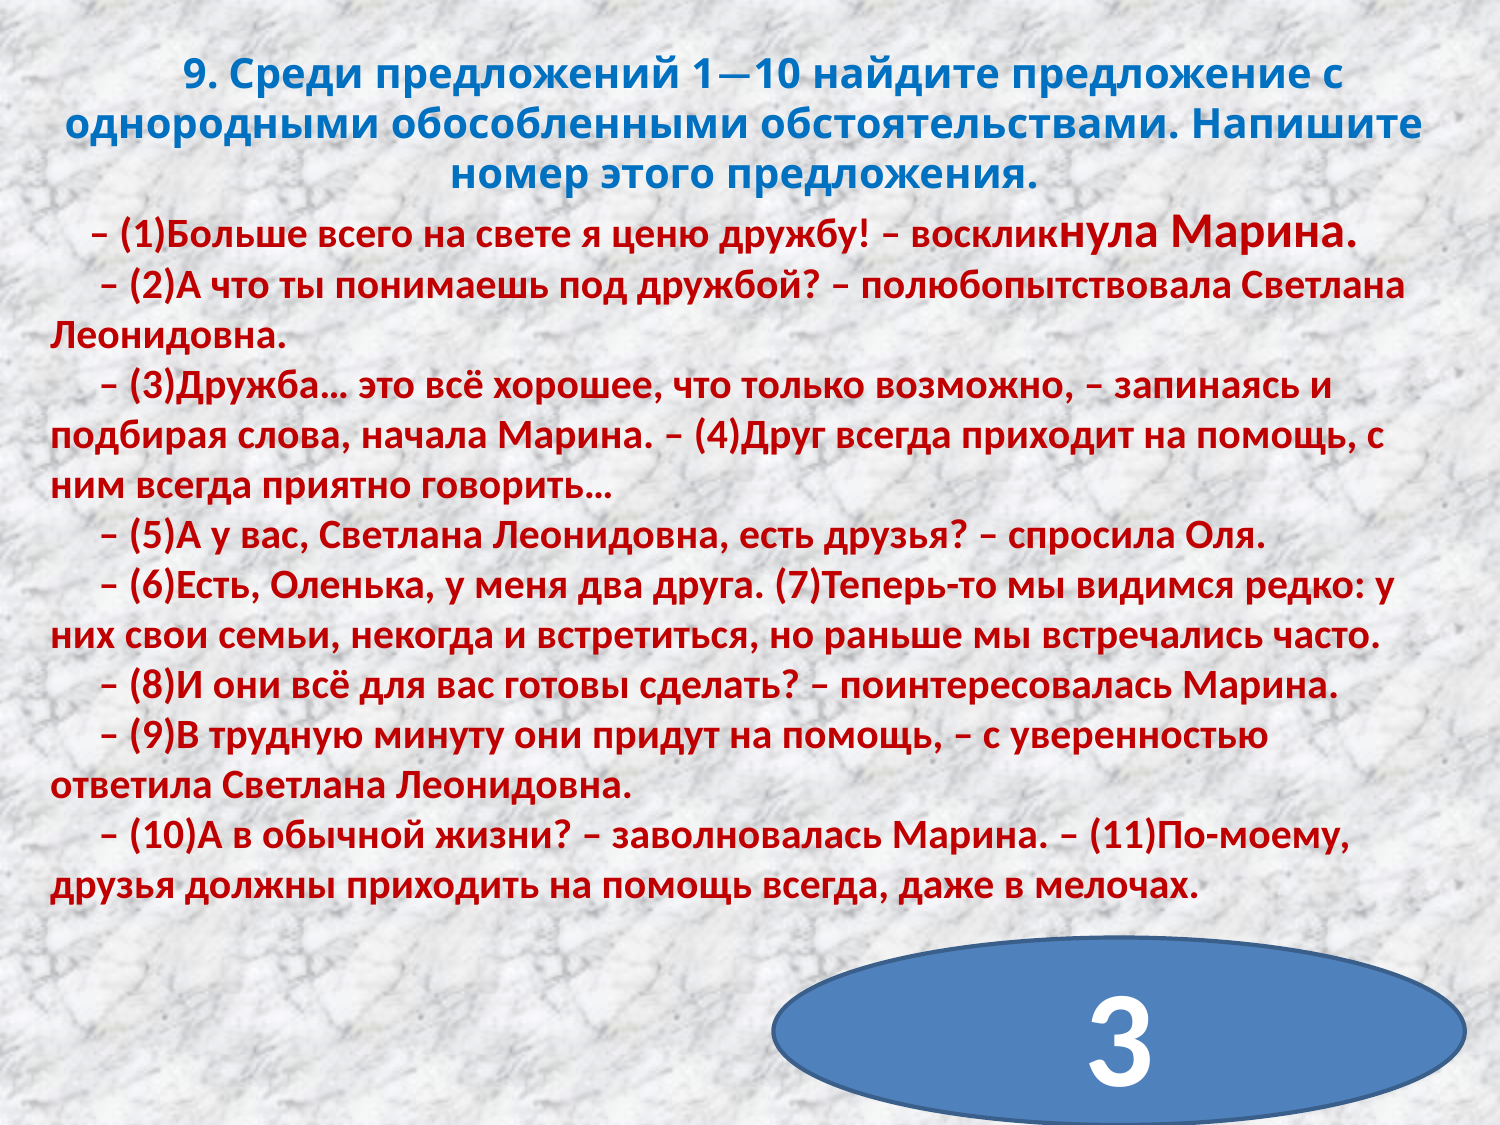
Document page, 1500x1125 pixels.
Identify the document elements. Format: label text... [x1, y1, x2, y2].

text_box 3 [771, 935, 1467, 1125]
text_box 9. Среди предложений 1—10 найдите предложение с однородными обособленными обстоятельствами. Напишите номер этого предложения. – (1)Больше всего на свете я ценю дружбу! – воскликнула Марина. – (2)А что ты понимаешь под дружбой? – полюбопытствовала Светлана Леонидовна. – (3)Дружба… это всё хорошее, что только возможно, – запинаясь и подбирая слова, начала Марина. – (4)Друг всегда приходит на помощь, с ним всегда приятно говорить… – (5)А у вас, Светлана Леонидовна, есть друзья? – спросила Оля. – (6)Есть, Оленька, у меня два друга. (7)Теперь-то мы видимся редко: у них свои семьи, некогда и встретиться, но раньше мы встречались часто. – (8)И они всё для вас готовы сделать? – поинтересовалась Марина. – (9)В трудную минуту они придут на помощь, – с уверенностью ответила Светлана Леонидовна. – (10)А в обычной жизни? – заволновалась Марина. – (11)По-моему, друзья должны приходить на помощь всегда, даже в мелочах. [35, 39, 1454, 965]
